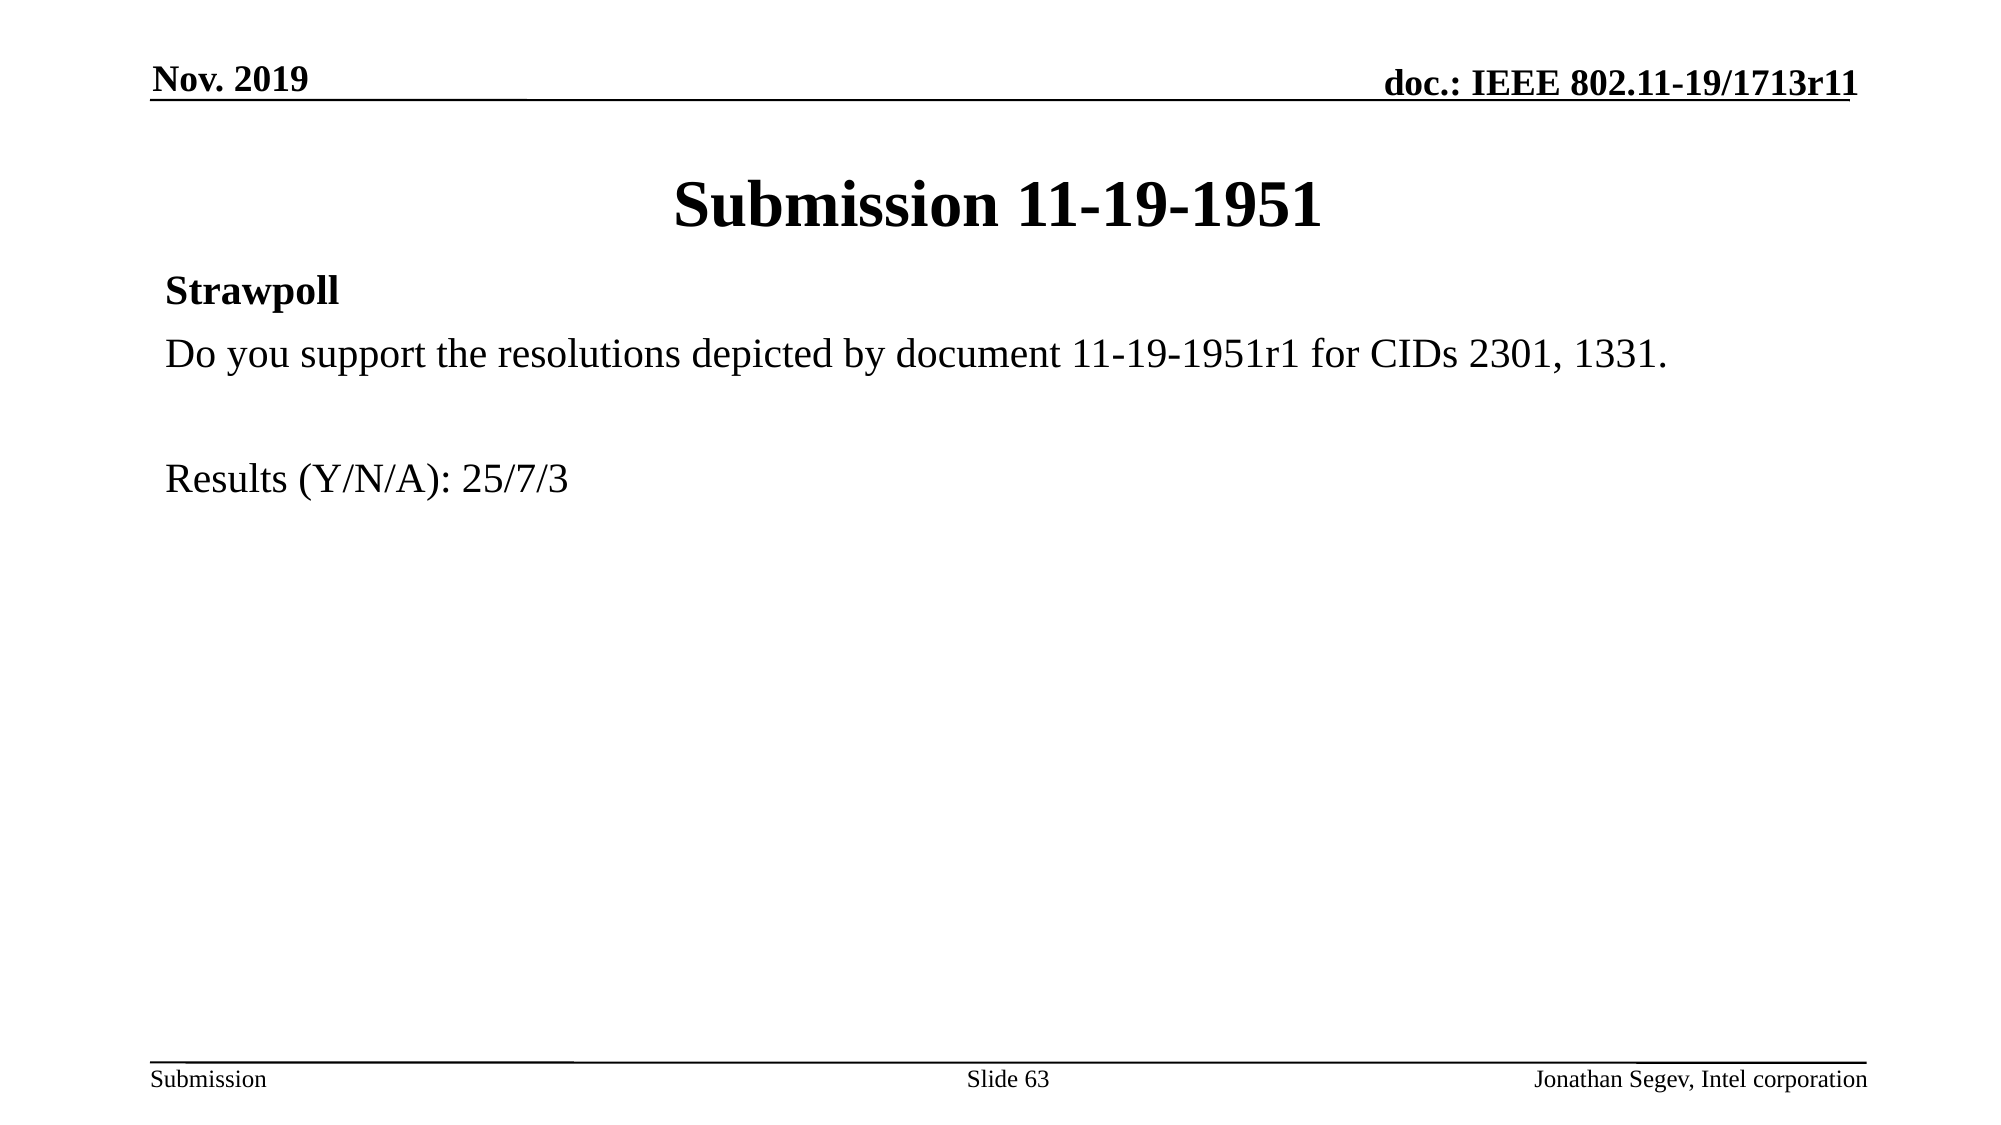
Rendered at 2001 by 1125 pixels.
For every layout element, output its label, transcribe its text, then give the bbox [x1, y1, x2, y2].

title Submission 11-19-1951 [149, 112, 1850, 255]
slide_number Slide 63 [950, 1061, 1067, 1123]
list Strawpoll Do you support the resolutions depicted by document 11-19-1951r1 for CIDs 2301, 1331. Results (Y/N/A): 25/7/3 [149, 255, 1850, 1000]
footer Jonathan Segev, Intel corporation [1171, 1061, 1869, 1093]
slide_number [152, 54, 563, 100]
